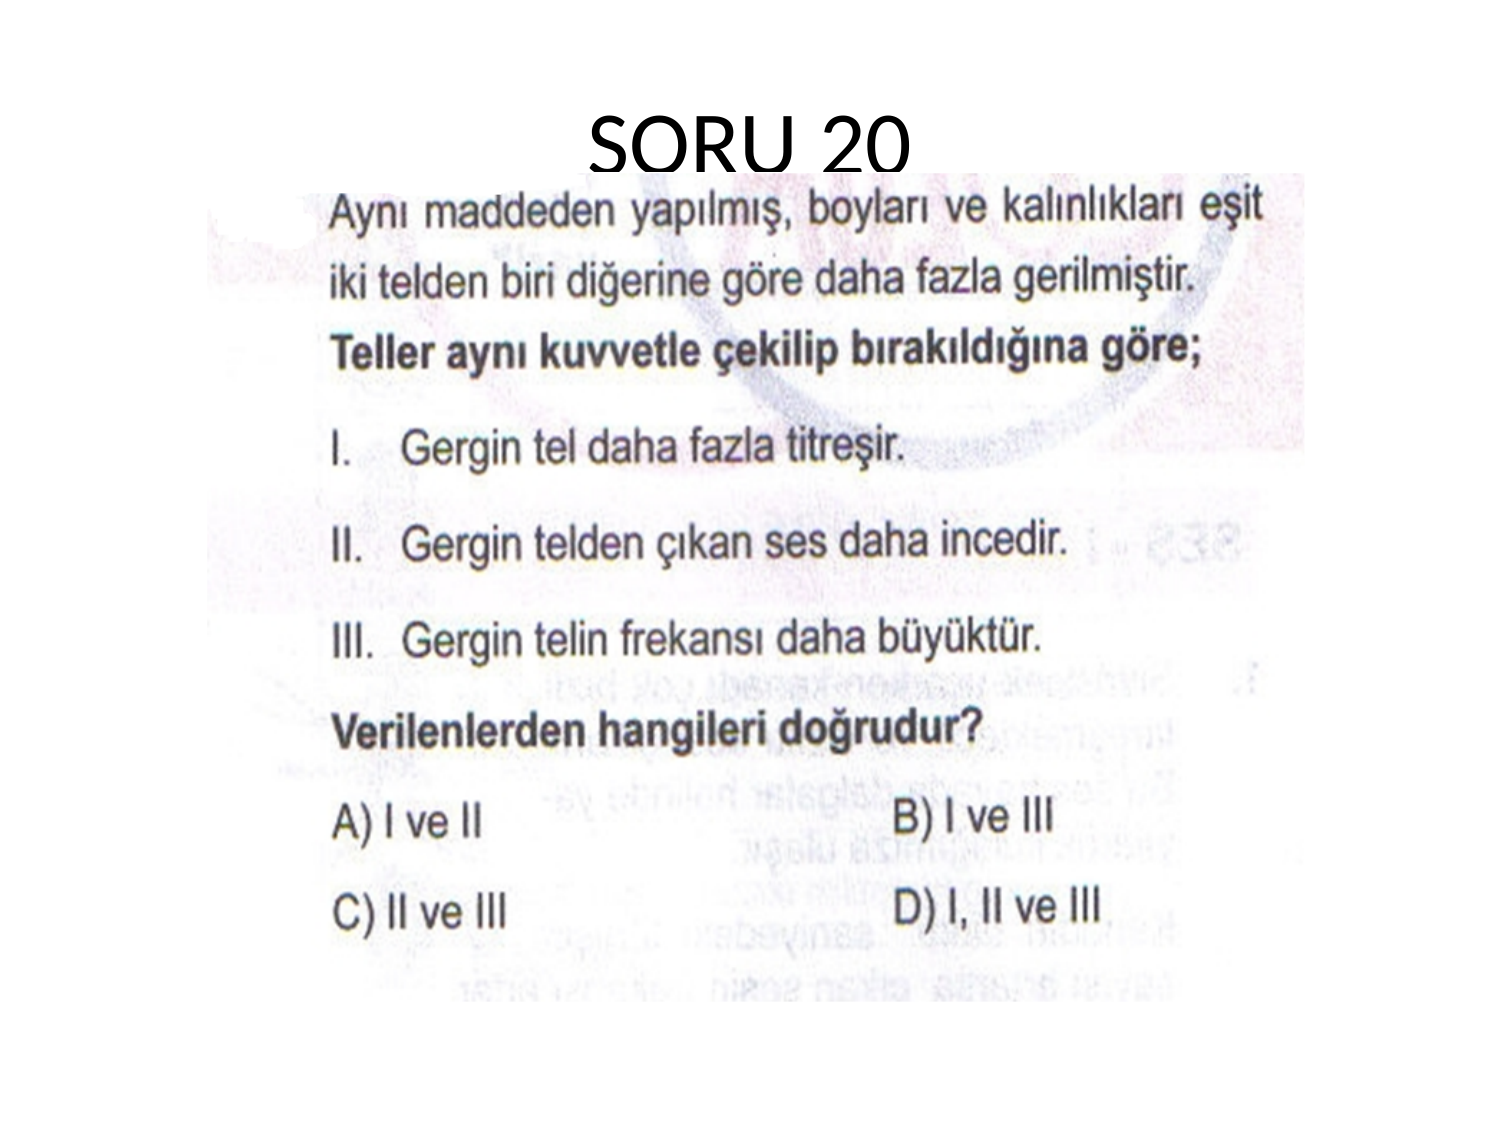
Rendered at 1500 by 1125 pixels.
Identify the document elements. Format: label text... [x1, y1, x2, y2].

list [206, 172, 1306, 1043]
title SORU 20 [75, 45, 1425, 233]
